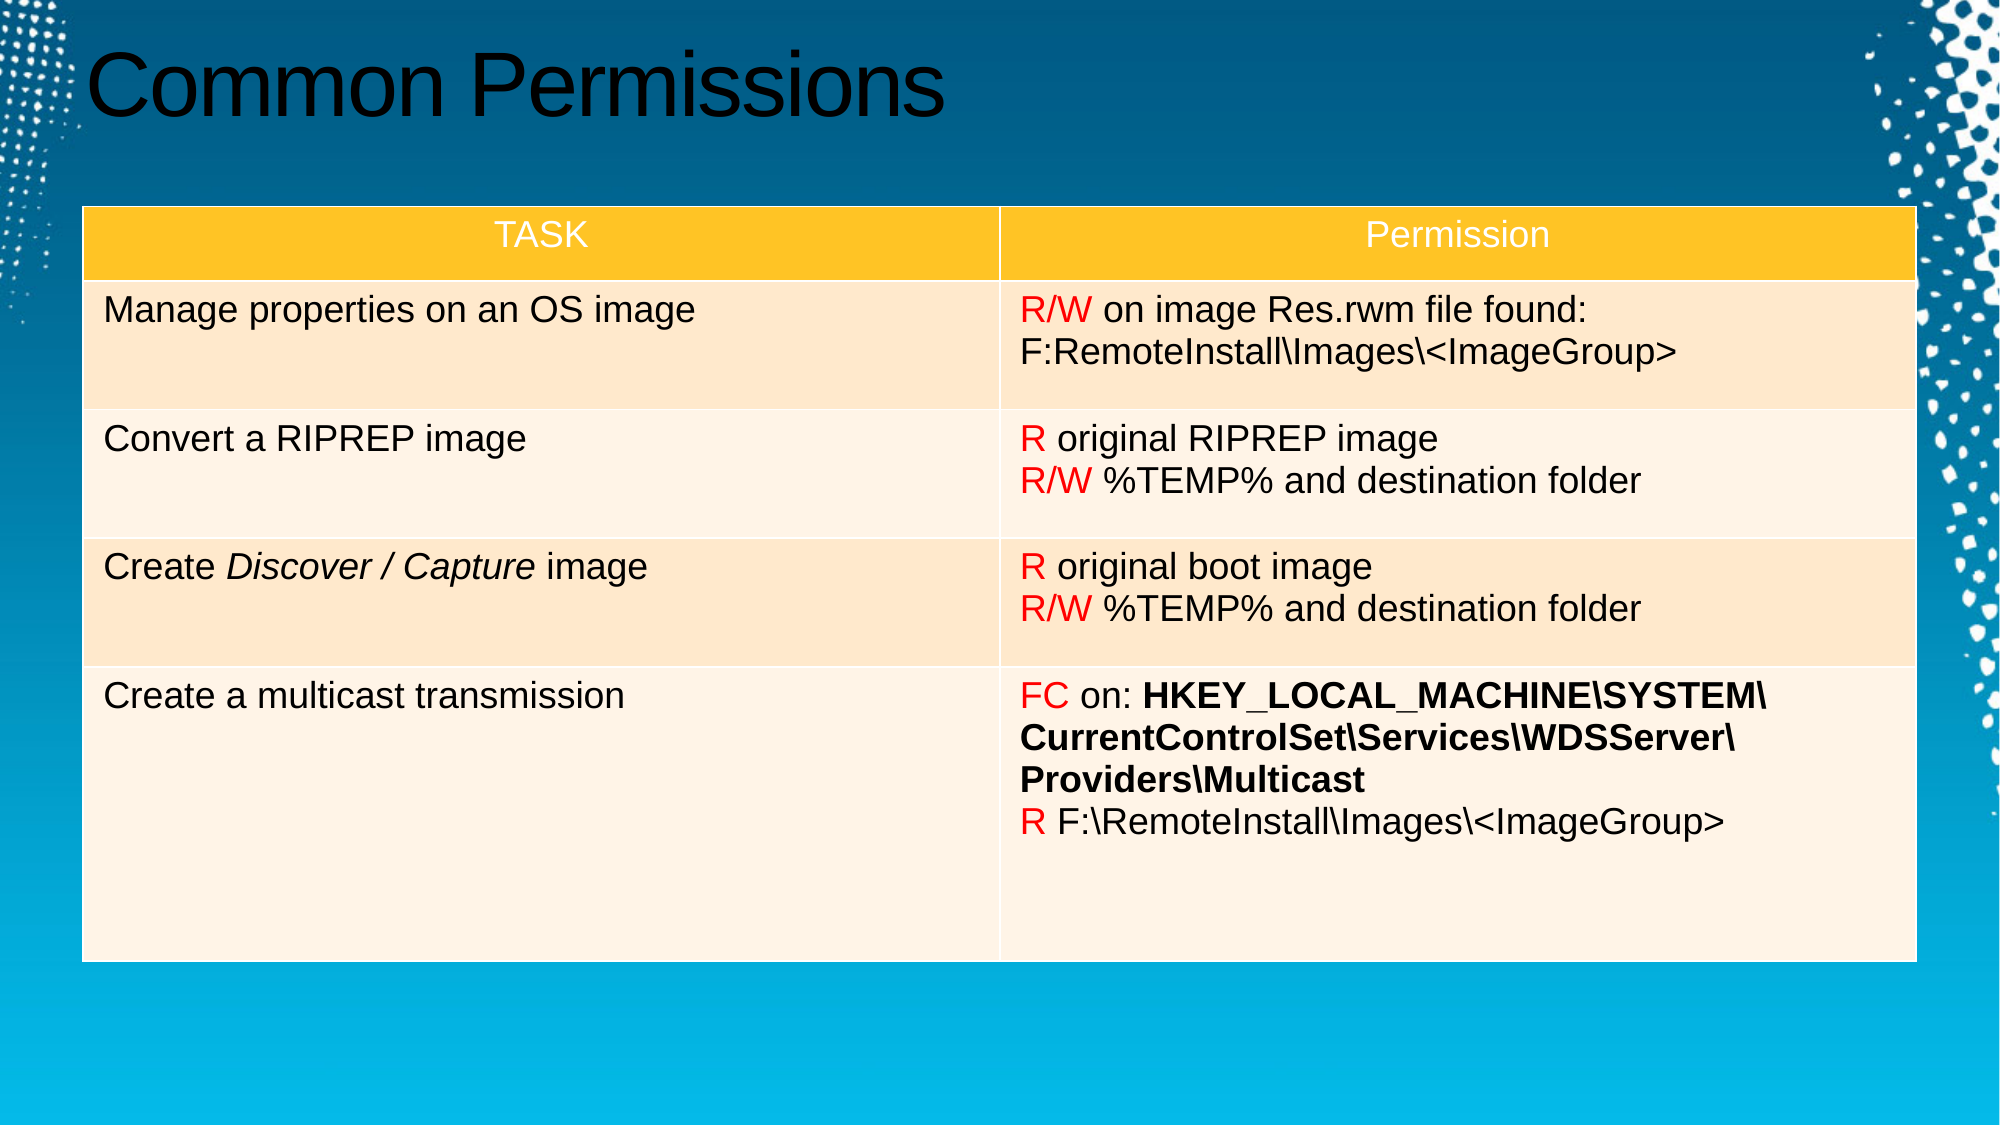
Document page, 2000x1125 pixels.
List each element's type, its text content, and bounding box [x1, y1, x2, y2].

picture [1958, 445, 1968, 460]
picture [29, 27, 38, 38]
picture [1930, 291, 1941, 297]
picture [1974, 683, 1985, 694]
table_cell FC on: HKEY_LOCAL_MACHINE\SYSTEM\CurrentControlSet\Services\WDSServer\Providers\Multicast R F:\RemoteInstall\Images\<ImageGroup> [1001, 668, 1915, 960]
picture [1970, 426, 1980, 436]
picture [1955, 557, 1965, 573]
picture [10, 69, 17, 78]
picture [1928, 399, 1939, 415]
picture [1963, 535, 1977, 550]
picture [45, 16, 55, 24]
picture [1972, 312, 1985, 322]
picture [11, 55, 21, 64]
picture [1932, 235, 1943, 241]
picture [1945, 213, 1955, 220]
picture [1978, 517, 1987, 527]
picture [13, 41, 25, 49]
picture [1979, 657, 1995, 676]
table_cell Create Discover / Capture image [84, 539, 999, 666]
table_cell R/W on image Res.rwm file found: F:RemoteInstall\Images\<ImageGroup> [1001, 282, 1915, 409]
picture [1995, 582, 2000, 595]
picture [1992, 438, 2000, 448]
picture [1920, 257, 1932, 264]
picture [1929, 27, 1945, 45]
picture [1960, 392, 1970, 403]
picture [1973, 368, 1982, 380]
picture [1946, 525, 1956, 533]
picture [1922, 200, 1934, 207]
picture [18, 13, 26, 19]
picture [1957, 187, 1971, 200]
picture [1926, 344, 1939, 358]
picture [34, 101, 43, 111]
table_header TASK [84, 207, 999, 280]
picture [1915, 109, 1924, 119]
picture [1942, 269, 1953, 276]
picture [1914, 164, 1923, 177]
picture [1963, 335, 1972, 344]
picture [1917, 308, 1929, 326]
table_header Permission [1001, 207, 1915, 280]
picture [1994, 382, 2000, 391]
picture [1898, 188, 1912, 198]
table_cell Create a multicast transmission [84, 668, 999, 960]
picture [55, 62, 62, 69]
picture [1988, 691, 2000, 709]
picture [1968, 481, 1978, 492]
picture [33, 88, 42, 97]
picture [33, 0, 42, 10]
picture [1982, 714, 1993, 729]
picture [42, 31, 53, 39]
picture [1925, 141, 1935, 155]
picture [28, 42, 36, 53]
picture [1993, 321, 2000, 339]
picture [0, 155, 5, 163]
picture [1925, 87, 1941, 99]
picture [41, 59, 48, 67]
picture [1991, 637, 2000, 652]
picture [26, 57, 34, 68]
picture [1953, 301, 1962, 312]
table_cell R original boot image R/W %TEMP% and destination folder [1001, 539, 1915, 666]
picture [1955, 246, 1965, 256]
picture [1889, 152, 1901, 166]
picture [6, 97, 12, 105]
table_cell Convert a RIPREP image [84, 410, 999, 537]
picture [1990, 492, 2000, 505]
picture [17, 129, 23, 136]
picture [1935, 431, 1946, 449]
picture [31, 131, 37, 138]
picture [16, 143, 21, 151]
picture [1935, 379, 1948, 391]
picture [43, 42, 49, 53]
picture [47, 0, 57, 10]
picture [1948, 413, 1958, 424]
picture [33, 116, 40, 124]
picture [1980, 460, 1987, 469]
picture [16, 22, 23, 34]
picture [1941, 324, 1952, 332]
picture [30, 14, 40, 23]
picture [1946, 155, 1961, 167]
picture [1983, 404, 1992, 414]
picture [1972, 570, 1986, 583]
picture [1952, 502, 1967, 516]
picture [1935, 177, 1945, 189]
picture [1981, 604, 2000, 620]
picture [1988, 547, 2000, 561]
table_cell Manage properties on an OS image [84, 282, 999, 409]
picture [54, 76, 60, 83]
picture [1969, 625, 1985, 642]
picture [1963, 278, 1976, 291]
picture [1935, 0, 2000, 306]
picture [1963, 589, 1976, 607]
picture [1919, 367, 1930, 378]
table_cell R original RIPREP image R/W %TEMP% and destination folder [1001, 410, 1915, 537]
picture [3, 10, 11, 18]
picture [18, 0, 29, 6]
picture [38, 74, 47, 80]
picture [1921, 0, 1934, 8]
picture [24, 72, 32, 79]
picture [1950, 359, 1960, 366]
picture [56, 47, 64, 55]
picture [1938, 122, 1950, 133]
picture [1984, 349, 1992, 357]
picture [1942, 465, 1958, 483]
title Common Permissions [85, 37, 1914, 138]
picture [0, 40, 9, 45]
picture [0, 24, 9, 33]
picture [1991, 747, 2000, 765]
picture [58, 32, 66, 41]
picture [9, 84, 15, 91]
